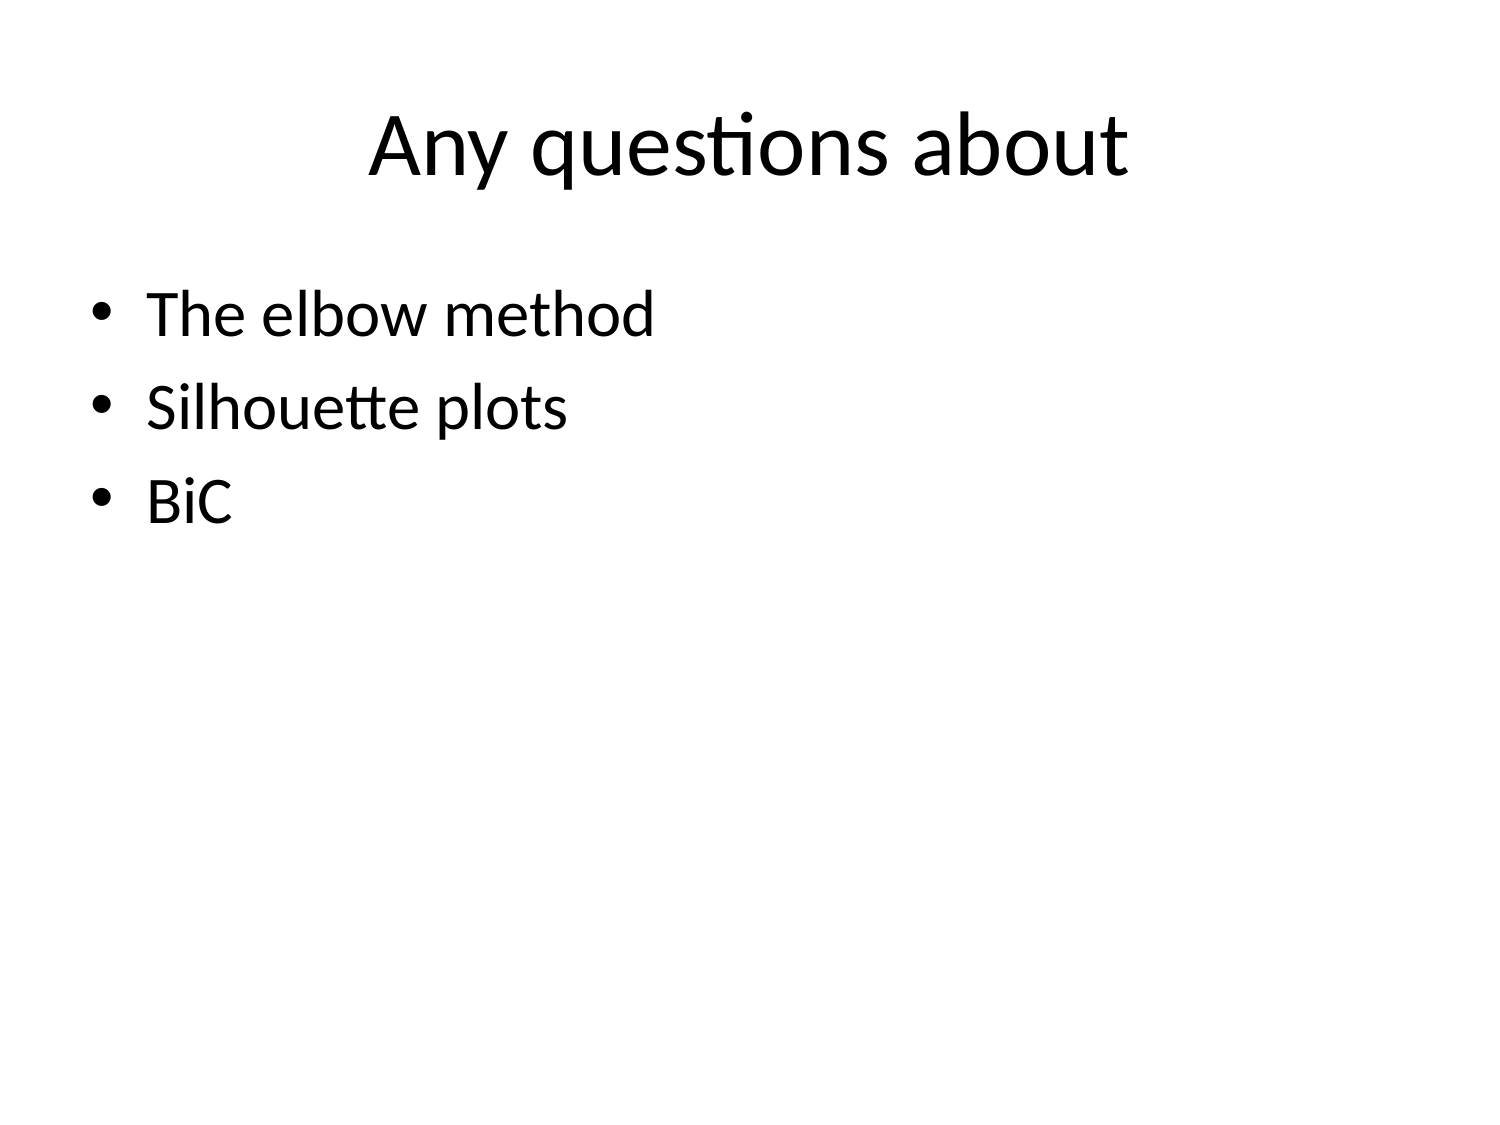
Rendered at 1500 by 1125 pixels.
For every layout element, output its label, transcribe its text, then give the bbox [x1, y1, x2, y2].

title Any questions about [75, 45, 1425, 233]
list The elbow method Silhouette plots BiC [75, 262, 1425, 1005]
